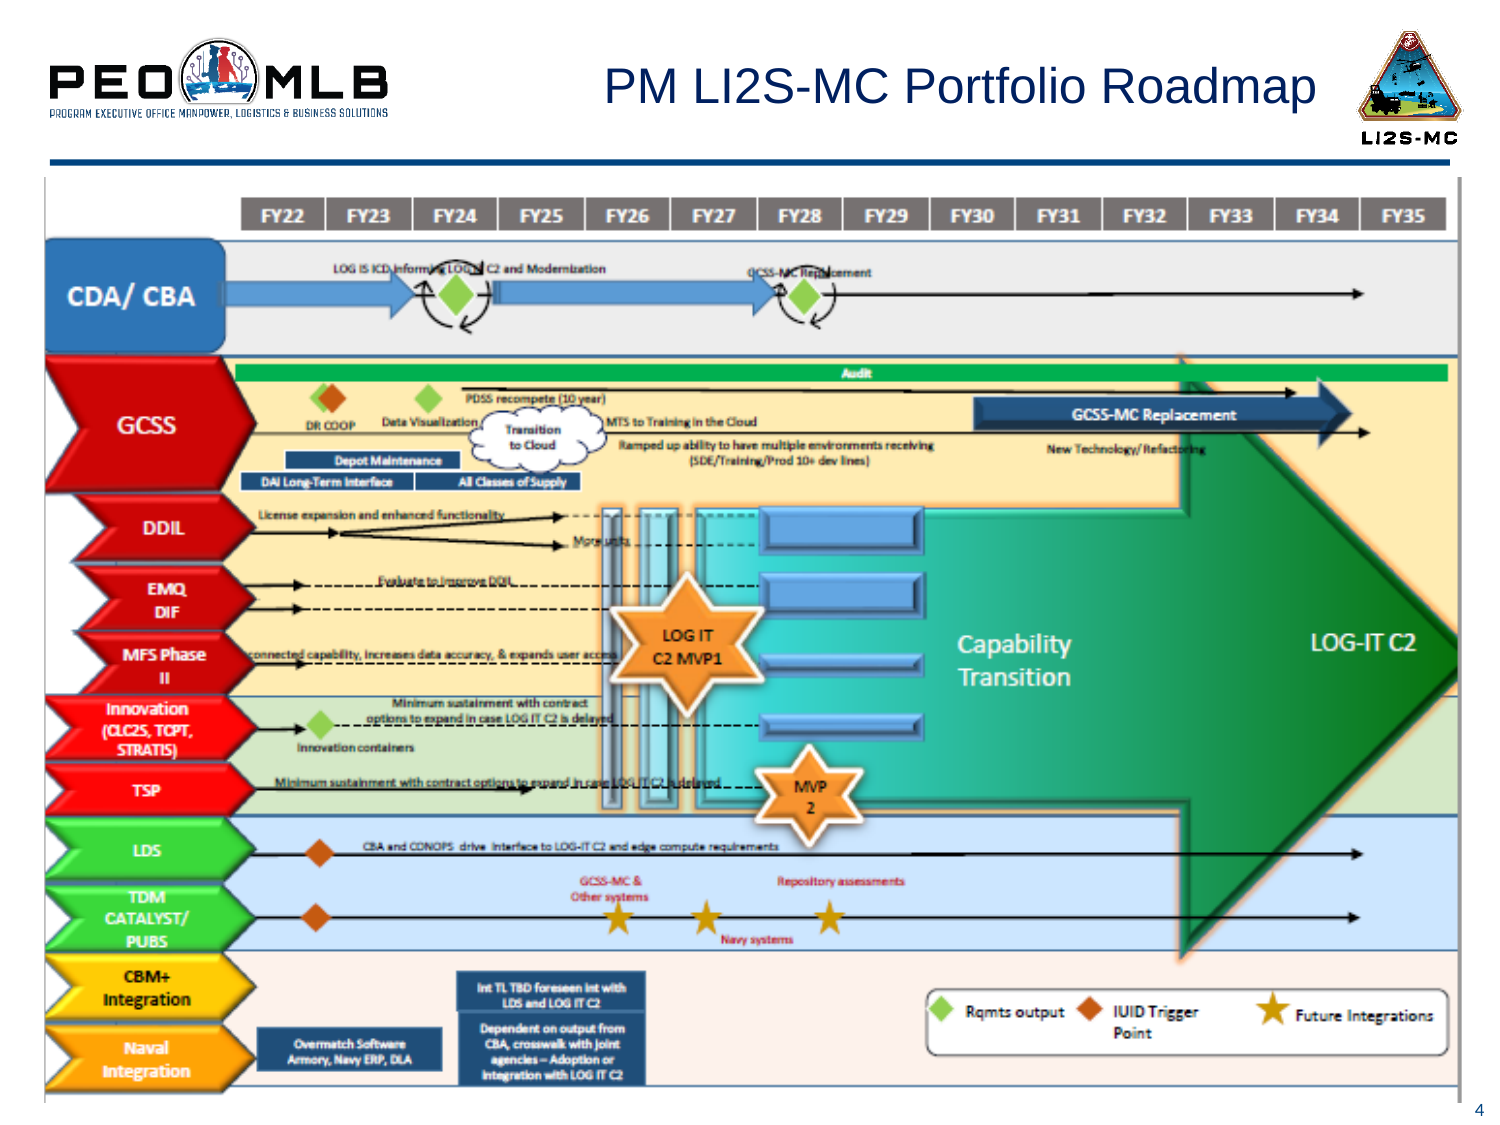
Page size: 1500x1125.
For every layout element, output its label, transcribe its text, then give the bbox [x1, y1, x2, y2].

title PM LI2S-MC Portfolio Roadmap [395, 24, 1333, 143]
picture [1349, 27, 1470, 149]
picture [24, 21, 413, 140]
picture [44, 177, 1462, 1103]
